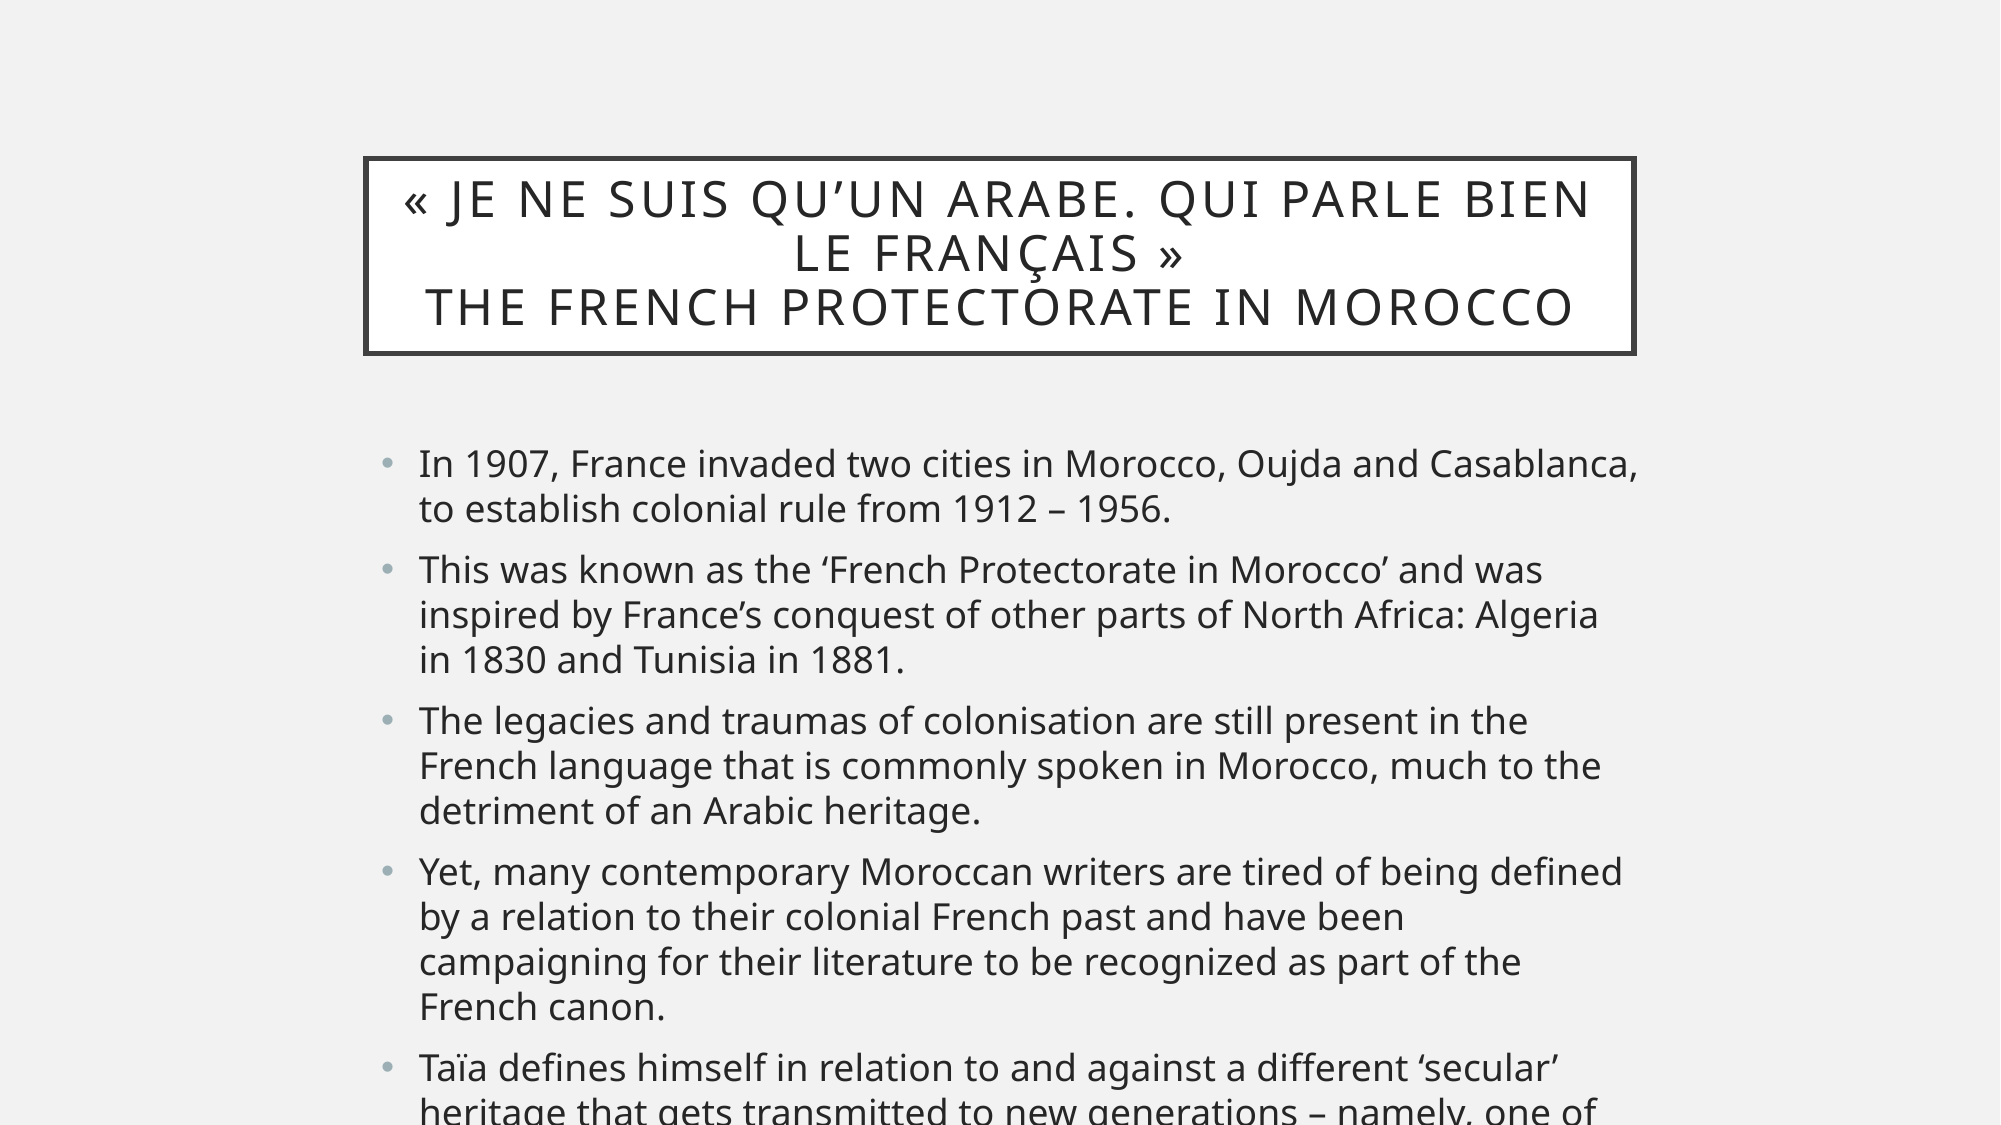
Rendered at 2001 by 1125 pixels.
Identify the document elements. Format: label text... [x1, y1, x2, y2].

title « Je ne suis qu’un Arabe. Qui parle bien le français » The French Protectorate in Morocco [363, 156, 1637, 356]
list In 1907, France invaded two cities in Morocco, Oujda and Casablanca, to establish colonial rule from 1912 – 1956. This was known as the ‘French Protectorate in Morocco’ and was inspired by France’s conquest of other parts of North Africa: Algeria in 1830 and Tunisia in 1881. The legacies and traumas of colonisation are still present in the French language that is commonly spoken in Morocco, much to the detriment of an Arabic heritage. Yet, many contemporary Moroccan writers are tired of being defined by a relation to their colonial French past and have been campaigning for their literature to be recognized as part of the French canon. Taïa defines himself in relation to and against a different ‘secular’ heritage that gets transmitted to new generations – namely, one of literary and cinematic figures and their respective transgressive acts. [366, 432, 1658, 1125]
